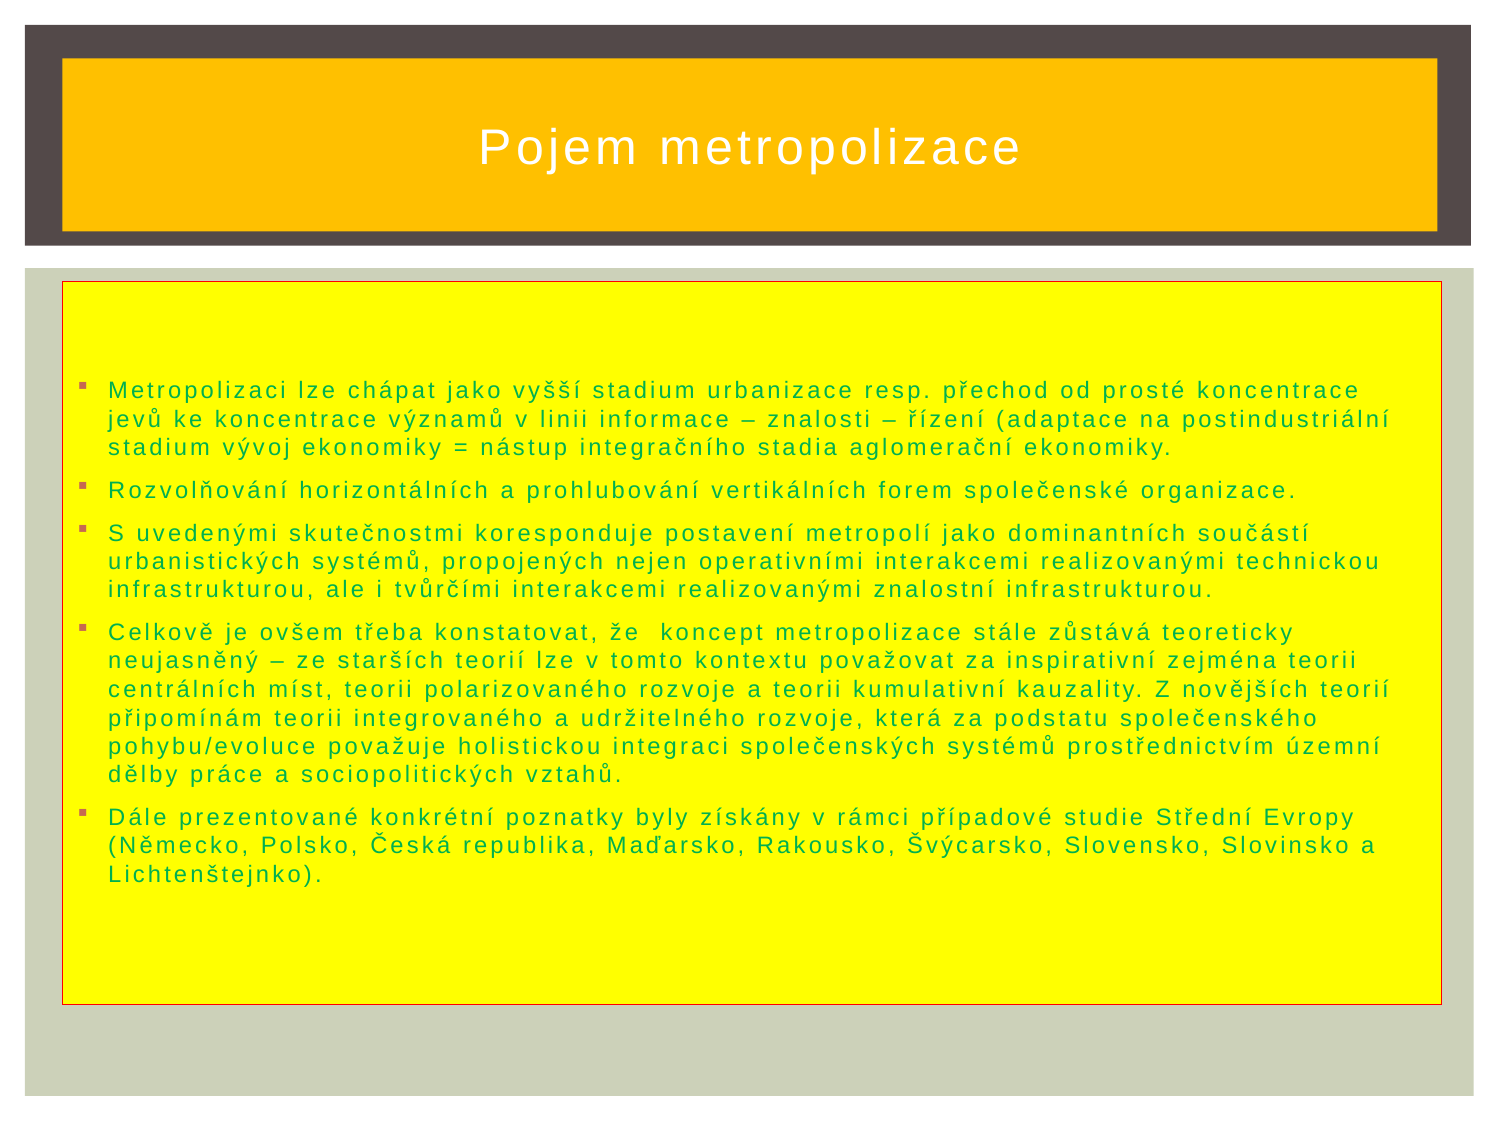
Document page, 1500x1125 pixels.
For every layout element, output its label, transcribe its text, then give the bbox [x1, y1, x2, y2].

list Metropolizaci lze chápat jako vyšší stadium urbanizace resp. přechod od prosté koncentrace jevů ke koncentrace významů v linii informace – znalosti – řízení (adaptace na postindustriální stadium vývoj ekonomiky = nástup integračního stadia aglomerační ekonomiky. Rozvolňování horizontálních a prohlubování vertikálních forem společenské organizace. S uvedenými skutečnostmi koresponduje postavení metropolí jako dominantních součástí urbanistických systémů, propojených nejen operativními interakcemi realizovanými technickou infrastrukturou, ale i tvůrčími interakcemi realizovanými znalostní infrastrukturou. Celkově je ovšem třeba konstatovat, že koncept metropolizace stále zůstává teoreticky neujasněný – ze starších teorií lze v tomto kontextu považovat za inspirativní zejména teorii centrálních míst, teorii polarizovaného rozvoje a teorii kumulativní kauzality. Z novějších teorií připomínám teorii integrovaného a udržitelného rozvoje, která za podstatu společenského pohybu/evoluce považuje holistickou integraci společenských systémů prostřednictvím územní dělby práce a sociopolitických vztahů. Dále prezentované konkrétní poznatky byly získány v rámci případové studie Střední Evropy (Německo, Polsko, Česká republika, Maďarsko, Rakousko, Švýcarsko, Slovensko, Slovinsko a Lichtenštejnko). Koncentrace významů v linii informace – znalosti – řízení [62, 281, 1442, 1005]
title Pojem metropolizace [62, 58, 1438, 232]
